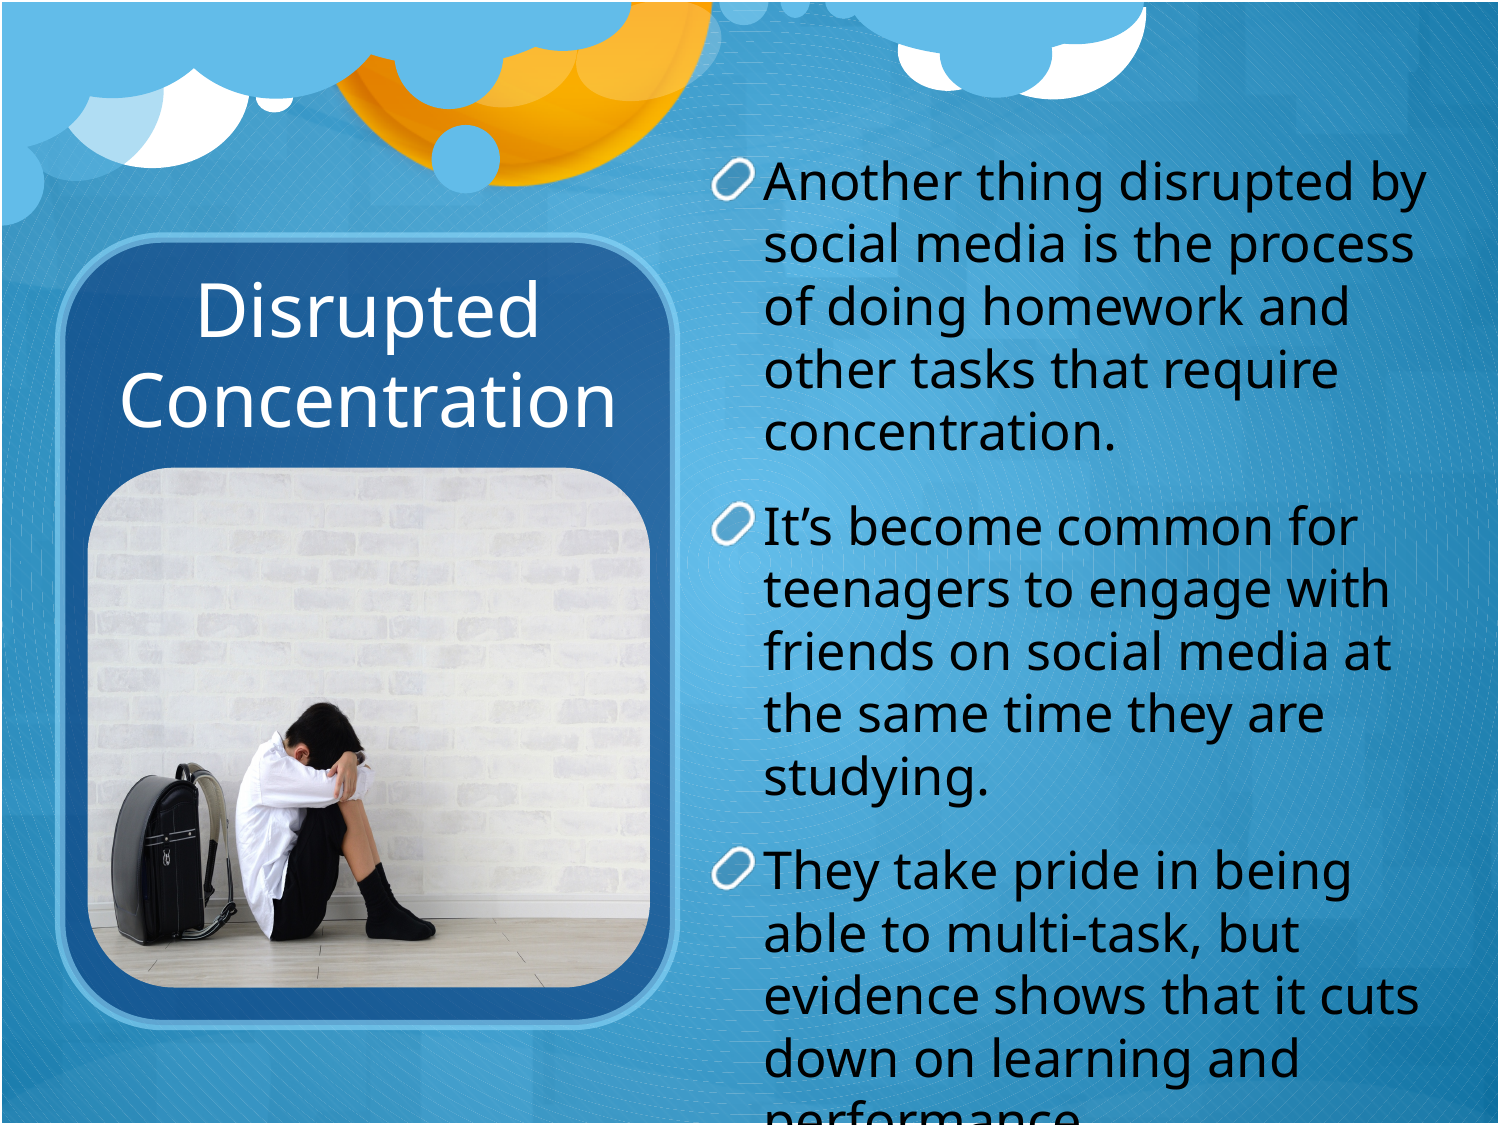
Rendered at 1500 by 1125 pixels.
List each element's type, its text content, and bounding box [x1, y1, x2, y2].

picture [708, 844, 759, 893]
picture [708, 499, 759, 549]
list Another thing disrupted by social media is the process of doing homework and other tasks that require concentration. It’s become common for teenagers to engage with friends on social media at the same time they are studying. They take pride in being able to multi-task, but evidence shows that it cuts down on learning and performance. [693, 140, 1450, 1125]
picture [708, 155, 759, 204]
picture [2, 2, 1498, 1123]
title Disrupted Concentration [87, 275, 650, 450]
